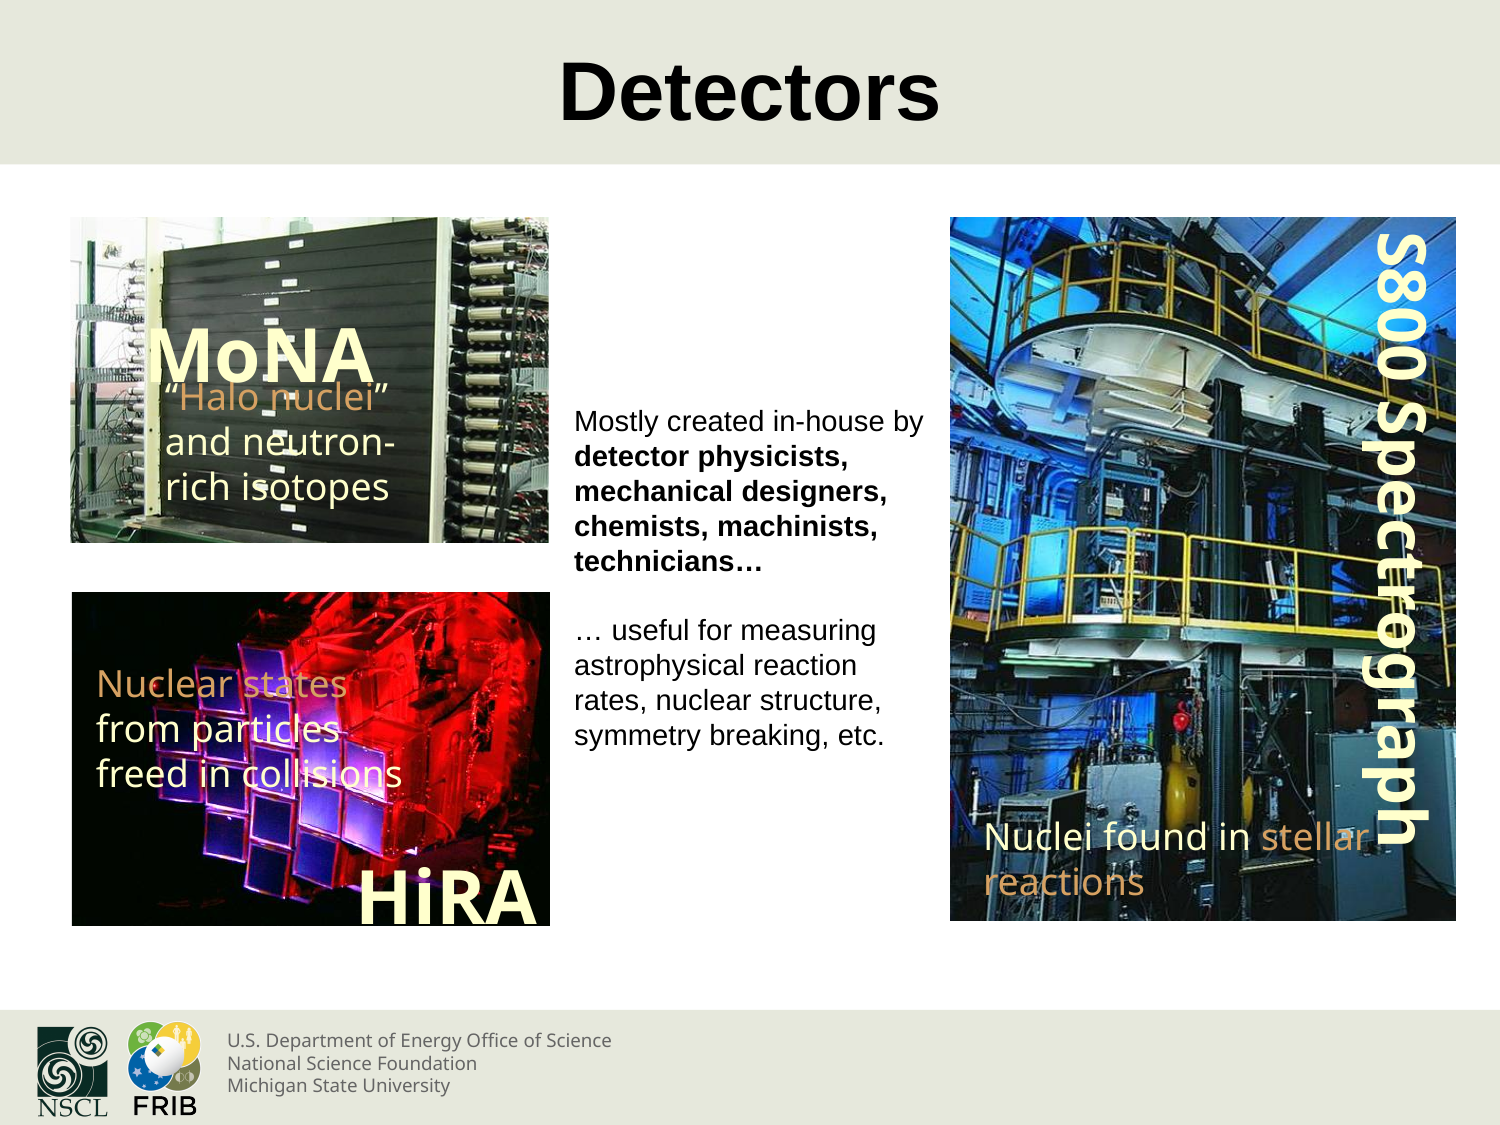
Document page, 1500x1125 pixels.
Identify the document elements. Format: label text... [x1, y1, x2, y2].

picture [125, 1021, 202, 1117]
title Detectors [103, 42, 1397, 260]
text_box Mostly created in-house by detector physicists, mechanical designers, chemists, machinists, technicians… … useful for measuring astrophysical reaction rates, nuclear structure, symmetry breaking, etc. [559, 394, 943, 759]
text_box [949, 216, 1456, 921]
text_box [70, 216, 549, 543]
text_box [71, 591, 551, 927]
picture [24, 1016, 120, 1125]
